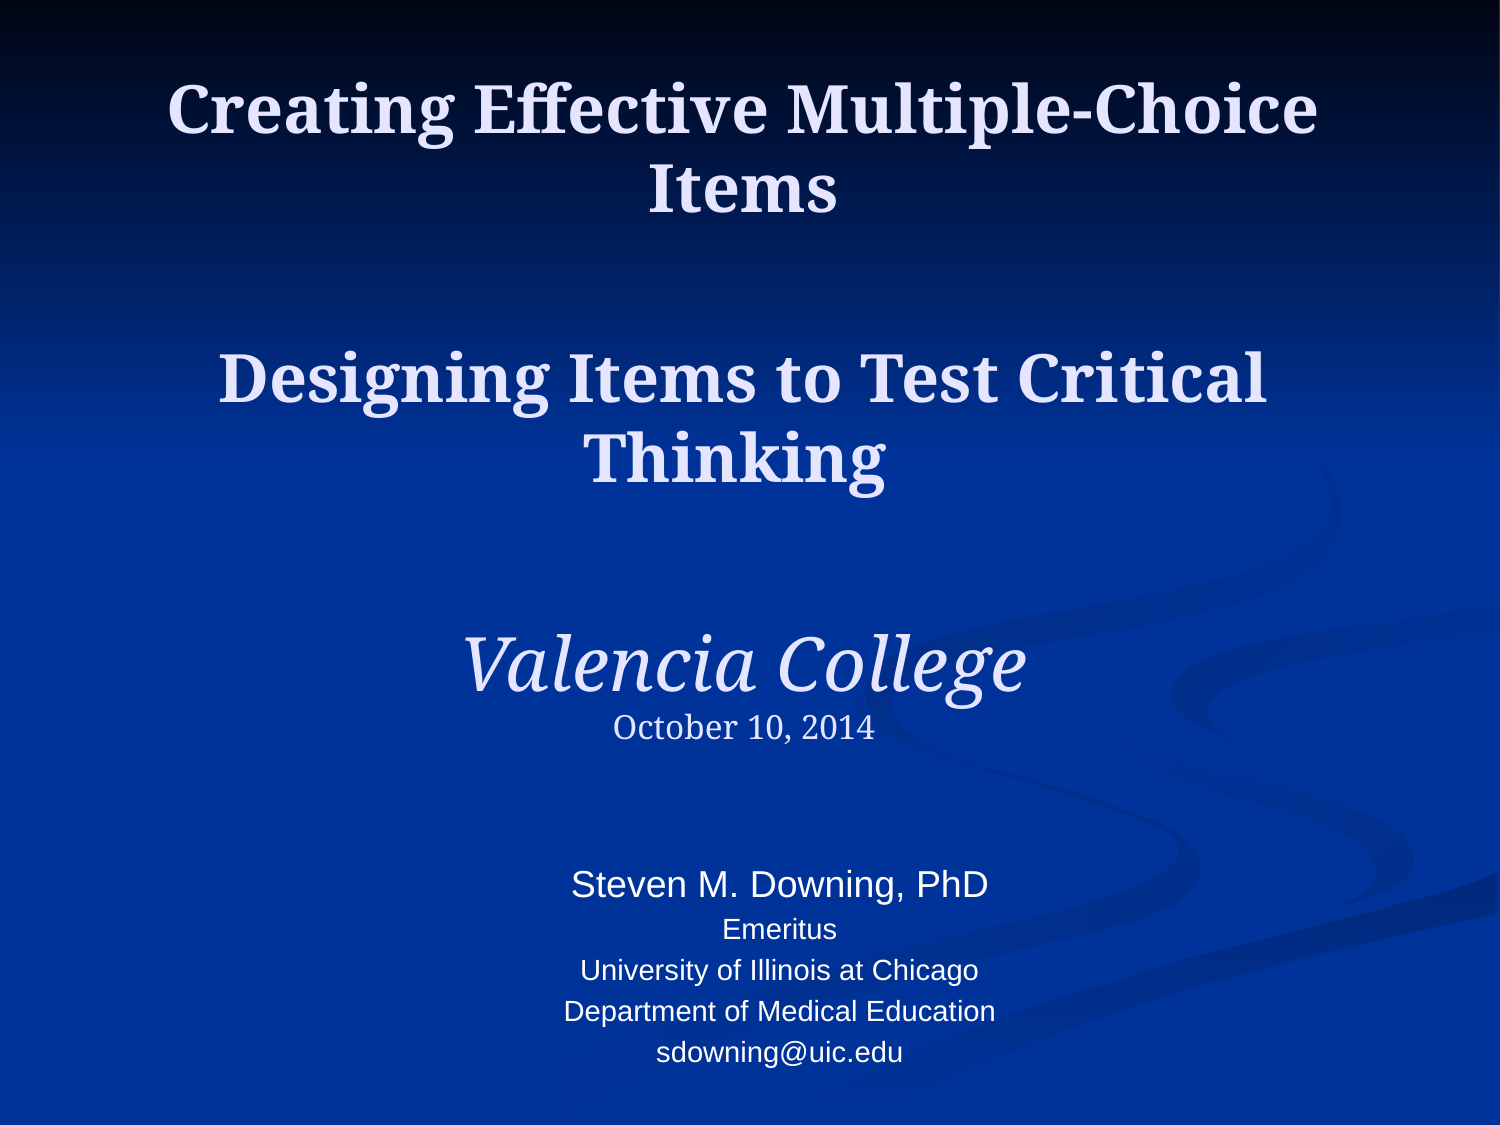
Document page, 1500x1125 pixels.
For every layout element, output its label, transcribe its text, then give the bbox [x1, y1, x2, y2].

title Creating Effective Multiple-Choice Items Designing Items to Test Critical Thinking Valencia College October 10, 2014 [125, 262, 1363, 550]
subtitle Steven M. Downing, PhD Emeritus University of Illinois at Chicago Department of Medical Education sdowning@uic.edu [287, 800, 1273, 985]
